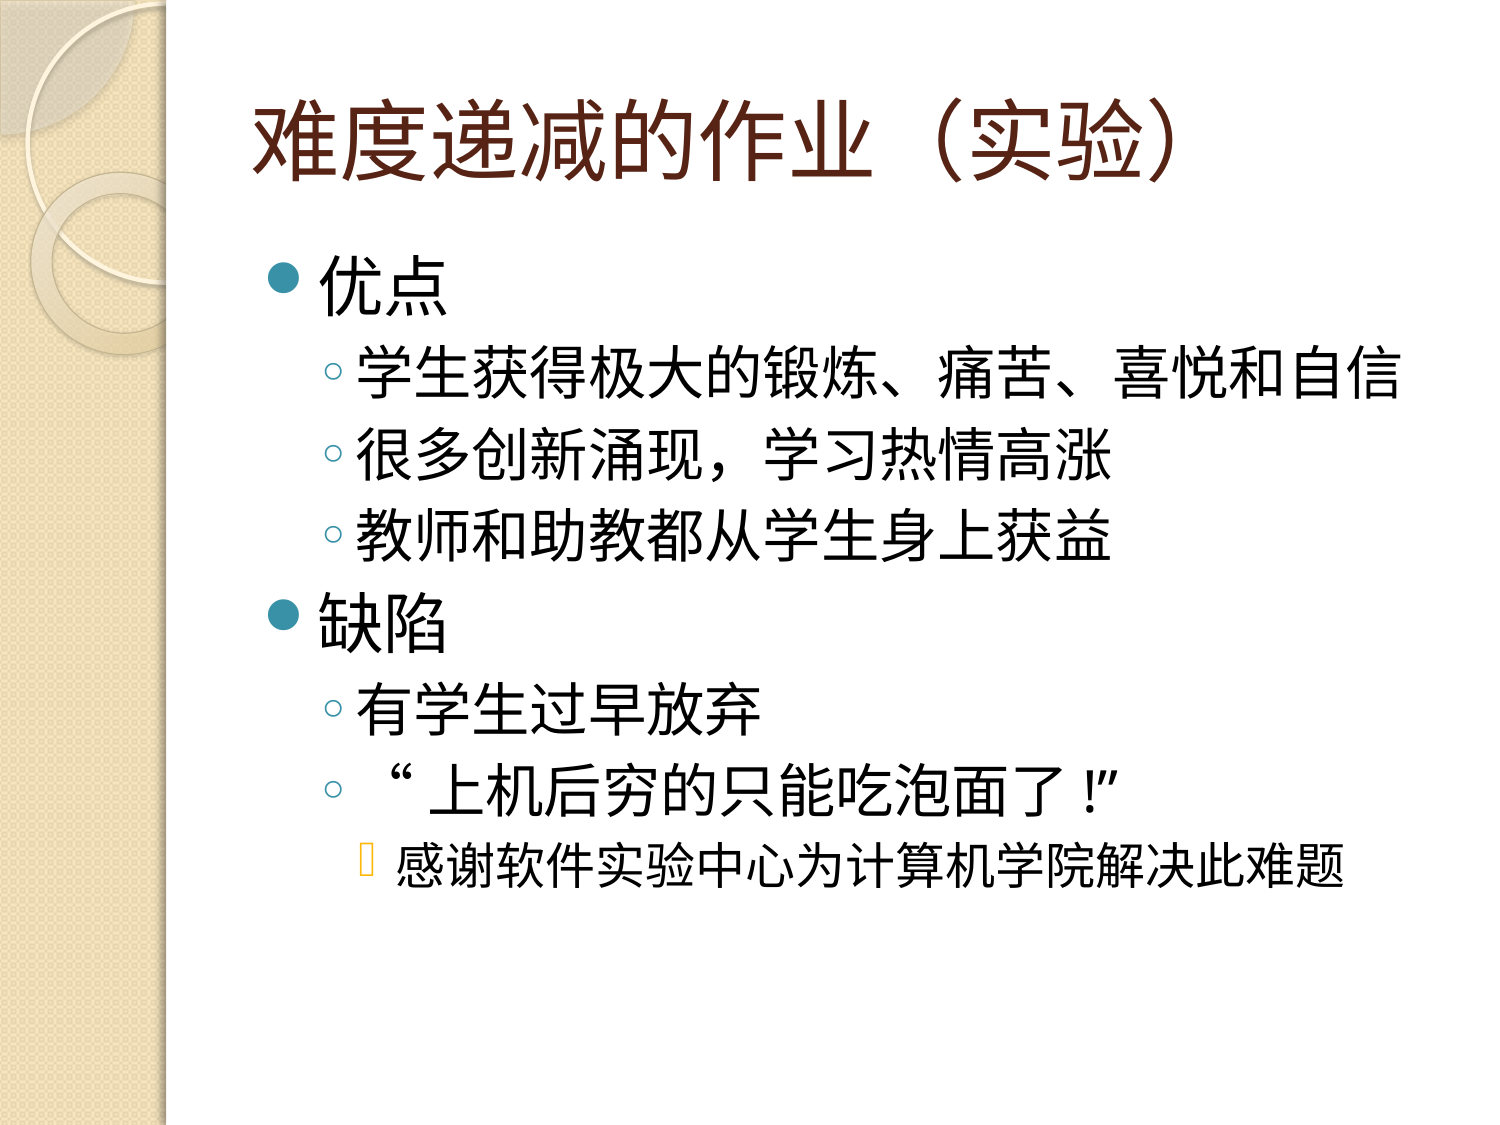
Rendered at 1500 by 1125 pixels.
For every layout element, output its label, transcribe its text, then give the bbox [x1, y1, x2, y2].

list 优点 学生获得极大的锻炼、痛苦、喜悦和自信 很多创新涌现，学习热情高涨 教师和助教都从学生身上获益 缺陷 有学生过早放弃 “上机后穷的只能吃泡面了!” 感谢软件实验中心为计算机学院解决此难题 [235, 237, 1466, 1025]
title 难度递减的作业（实验） [235, 45, 1466, 233]
